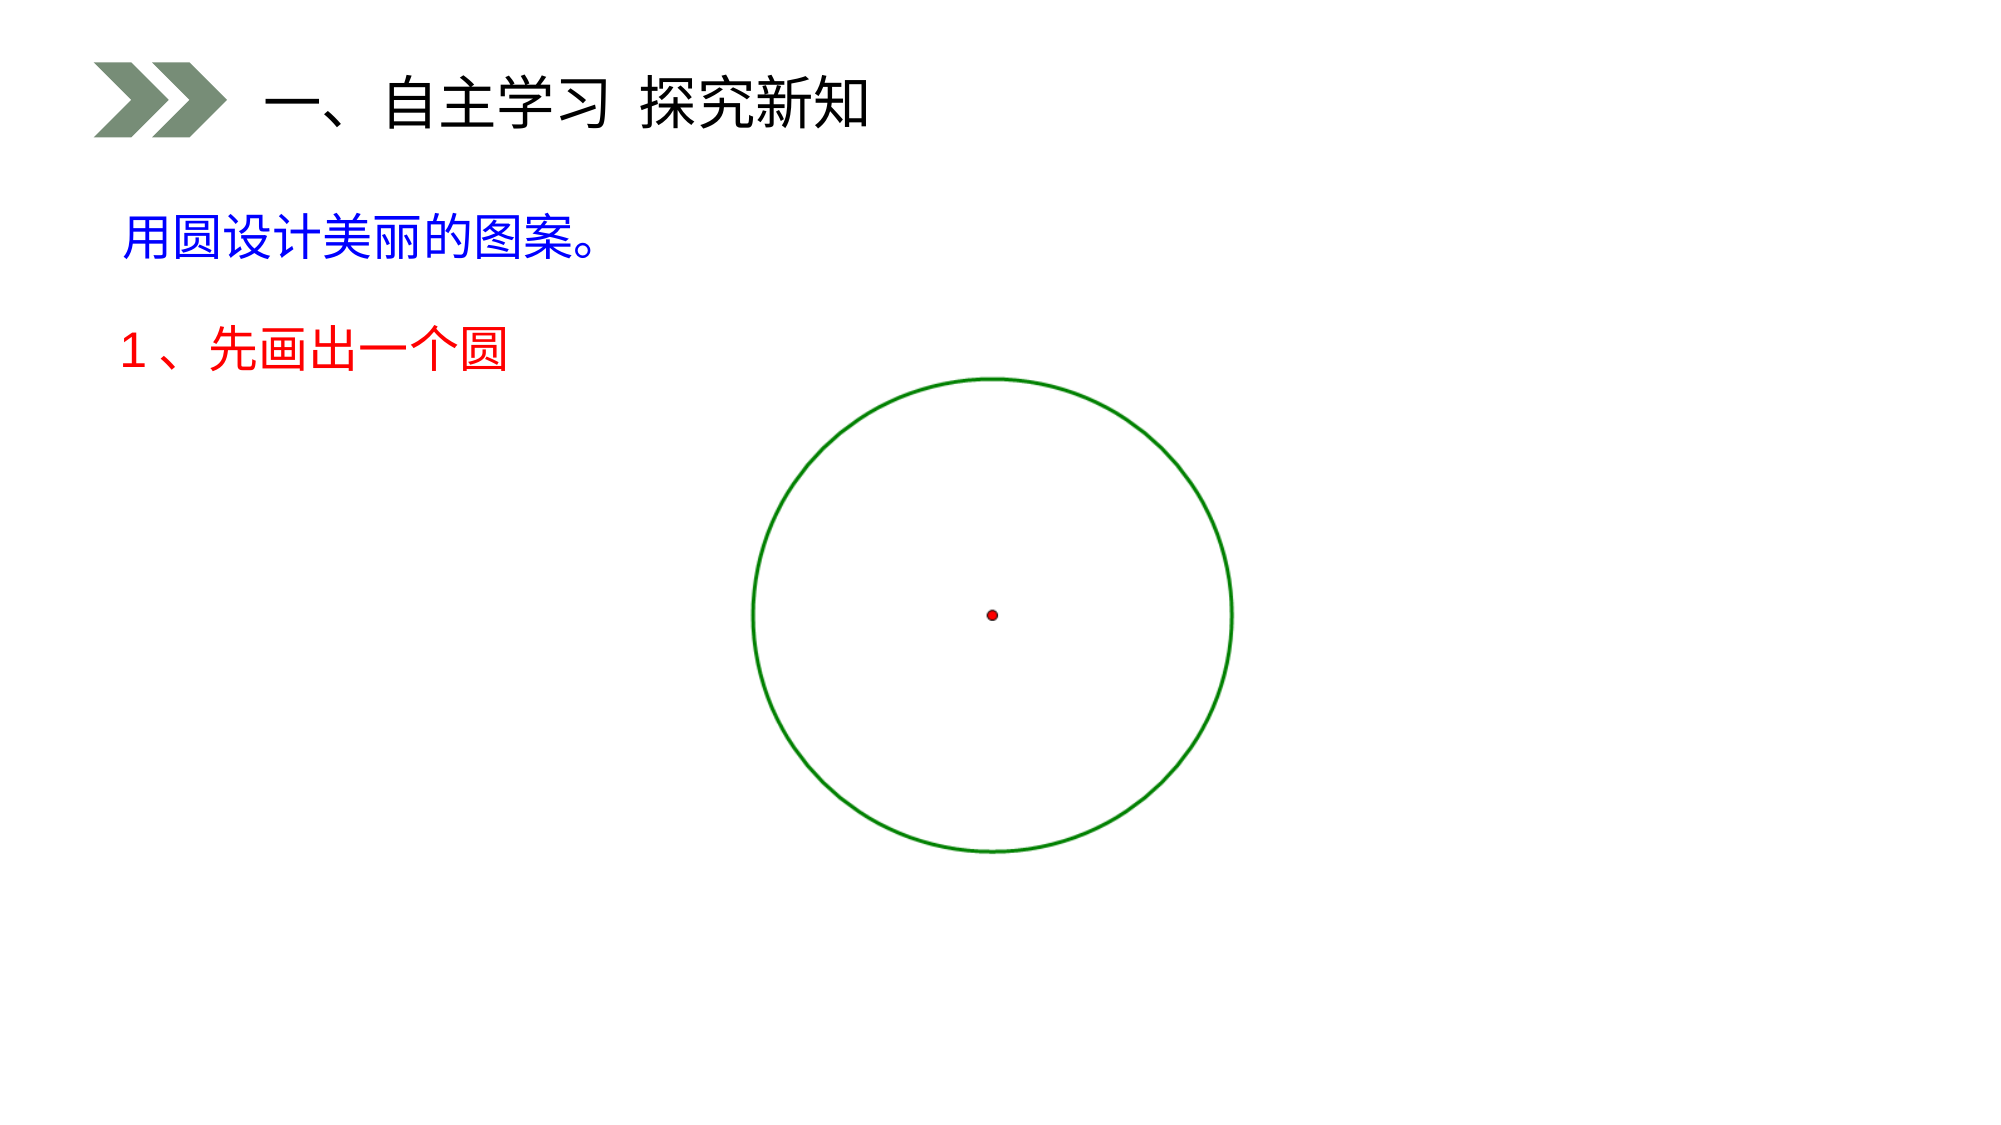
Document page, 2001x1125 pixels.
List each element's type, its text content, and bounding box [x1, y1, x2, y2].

text_box 1、先画出一个圆 [104, 310, 524, 386]
picture [738, 348, 1262, 869]
text_box 一、自主学习 探究新知 [248, 66, 1088, 137]
text_box 用圆设计美丽的图案。 [108, 198, 829, 274]
